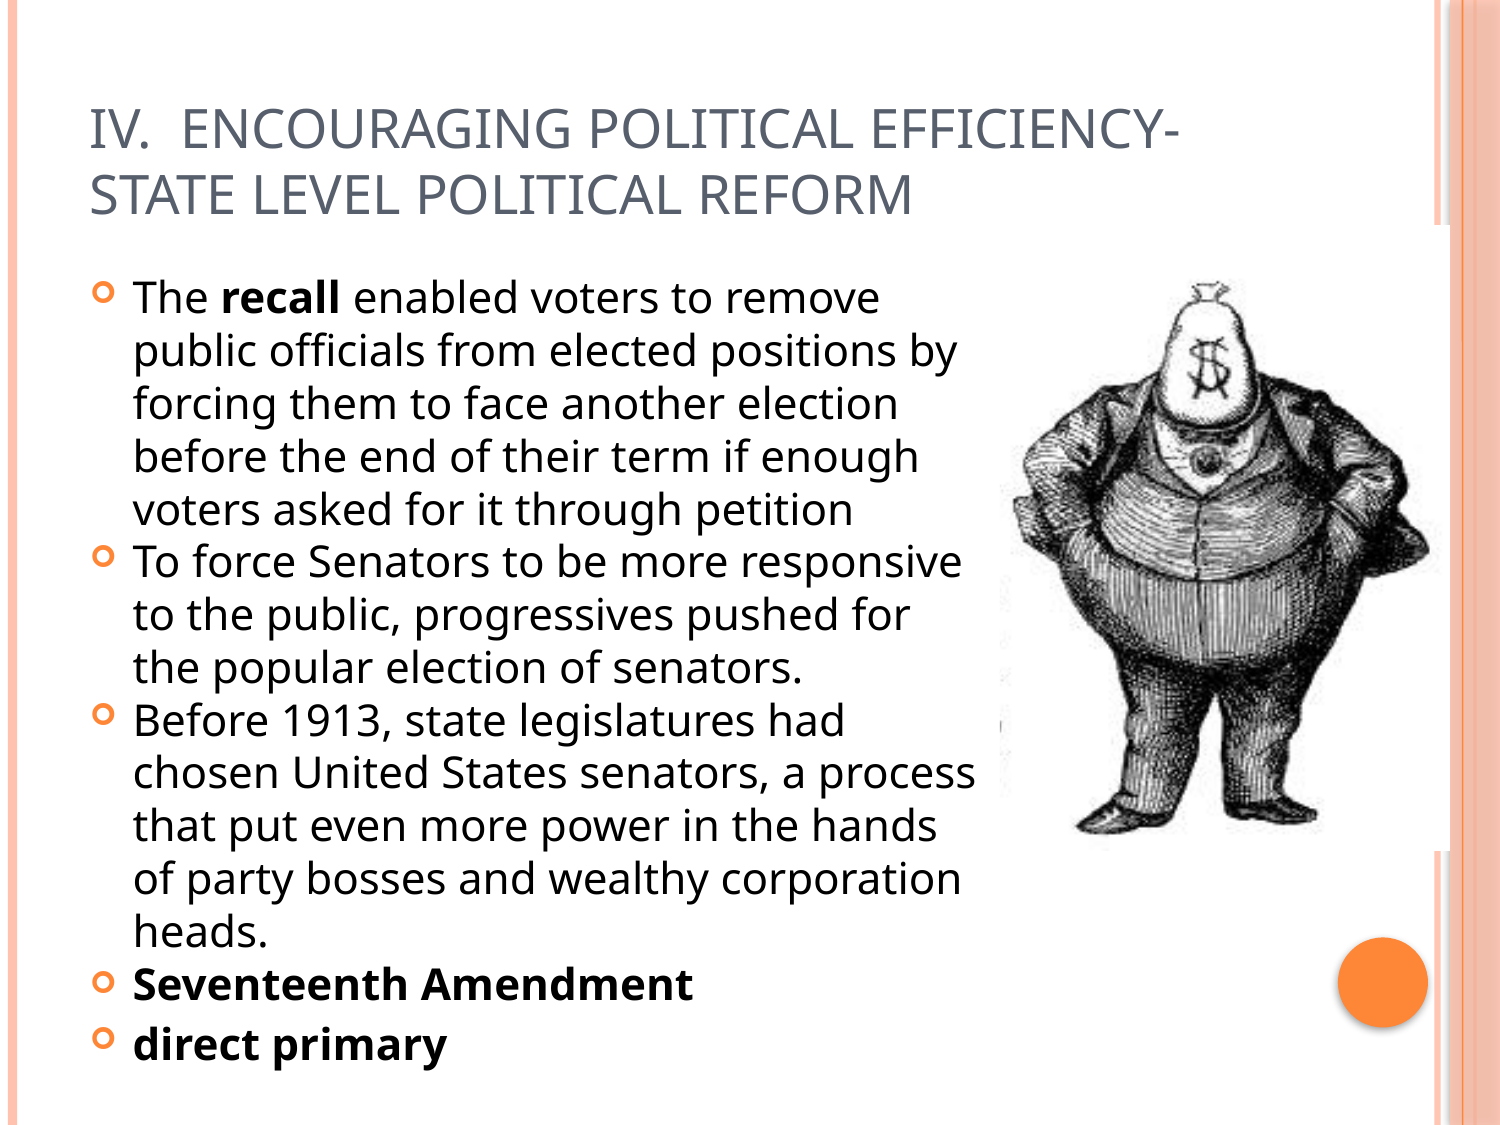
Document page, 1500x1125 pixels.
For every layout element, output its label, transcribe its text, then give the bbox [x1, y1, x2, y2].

list The recall enabled voters to remove public officials from elected positions by forcing them to face another election before the end of their term if enough voters asked for it through petition To force Senators to be more responsive to the public, progressives pushed for the popular election of senators. Before 1913, state legislatures had chosen United States senators, a process that put even more power in the hands of party bosses and wealthy corporation heads. Seventeenth Amendment direct primary [75, 262, 1000, 1125]
title IV. Encouraging political Efficiency-State Level Political Reform [75, 45, 1300, 233]
picture [999, 224, 1451, 852]
